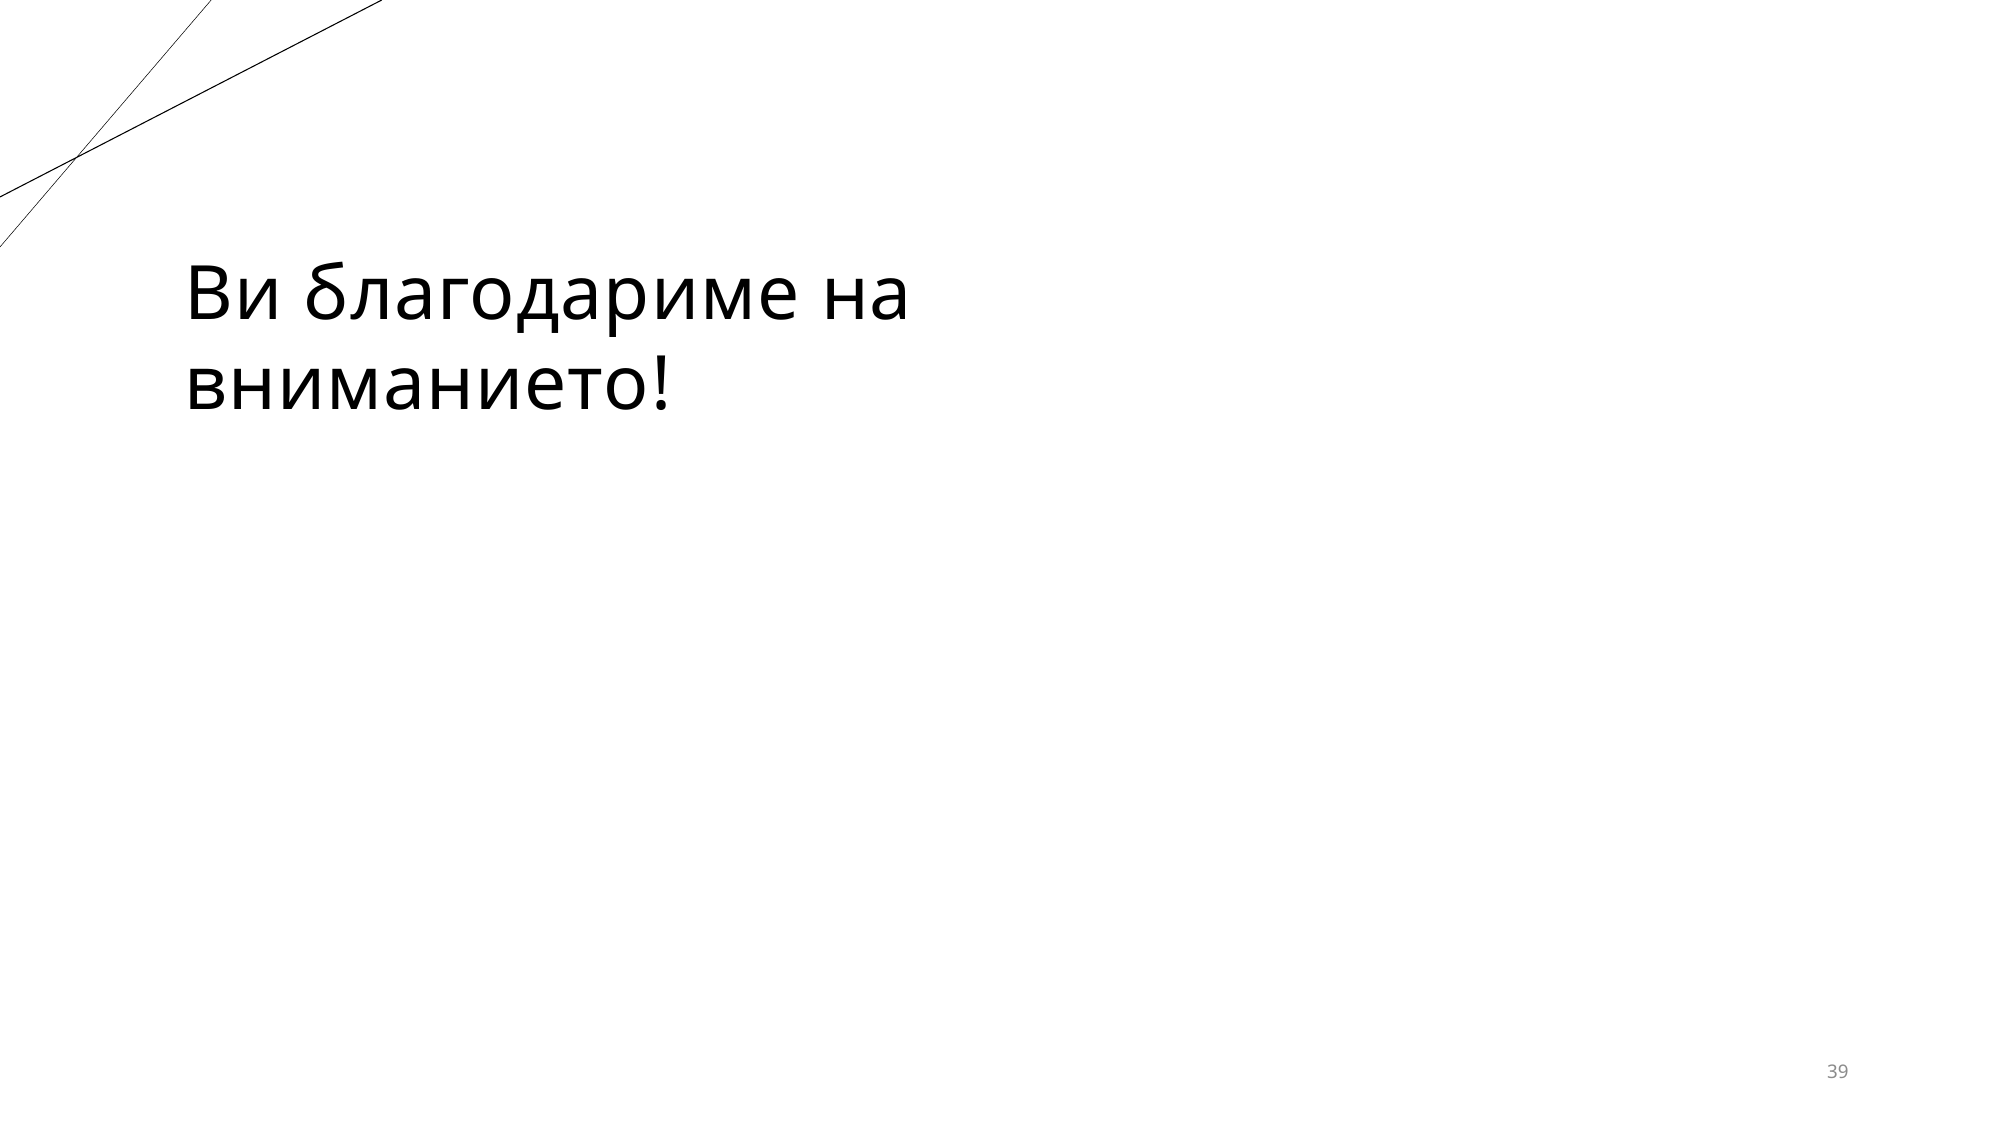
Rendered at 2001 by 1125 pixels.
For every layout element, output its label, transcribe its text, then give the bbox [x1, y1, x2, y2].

list Ви благодариме на вниманието! [169, 244, 1350, 313]
slide_number 39 [1701, 1042, 1864, 1103]
